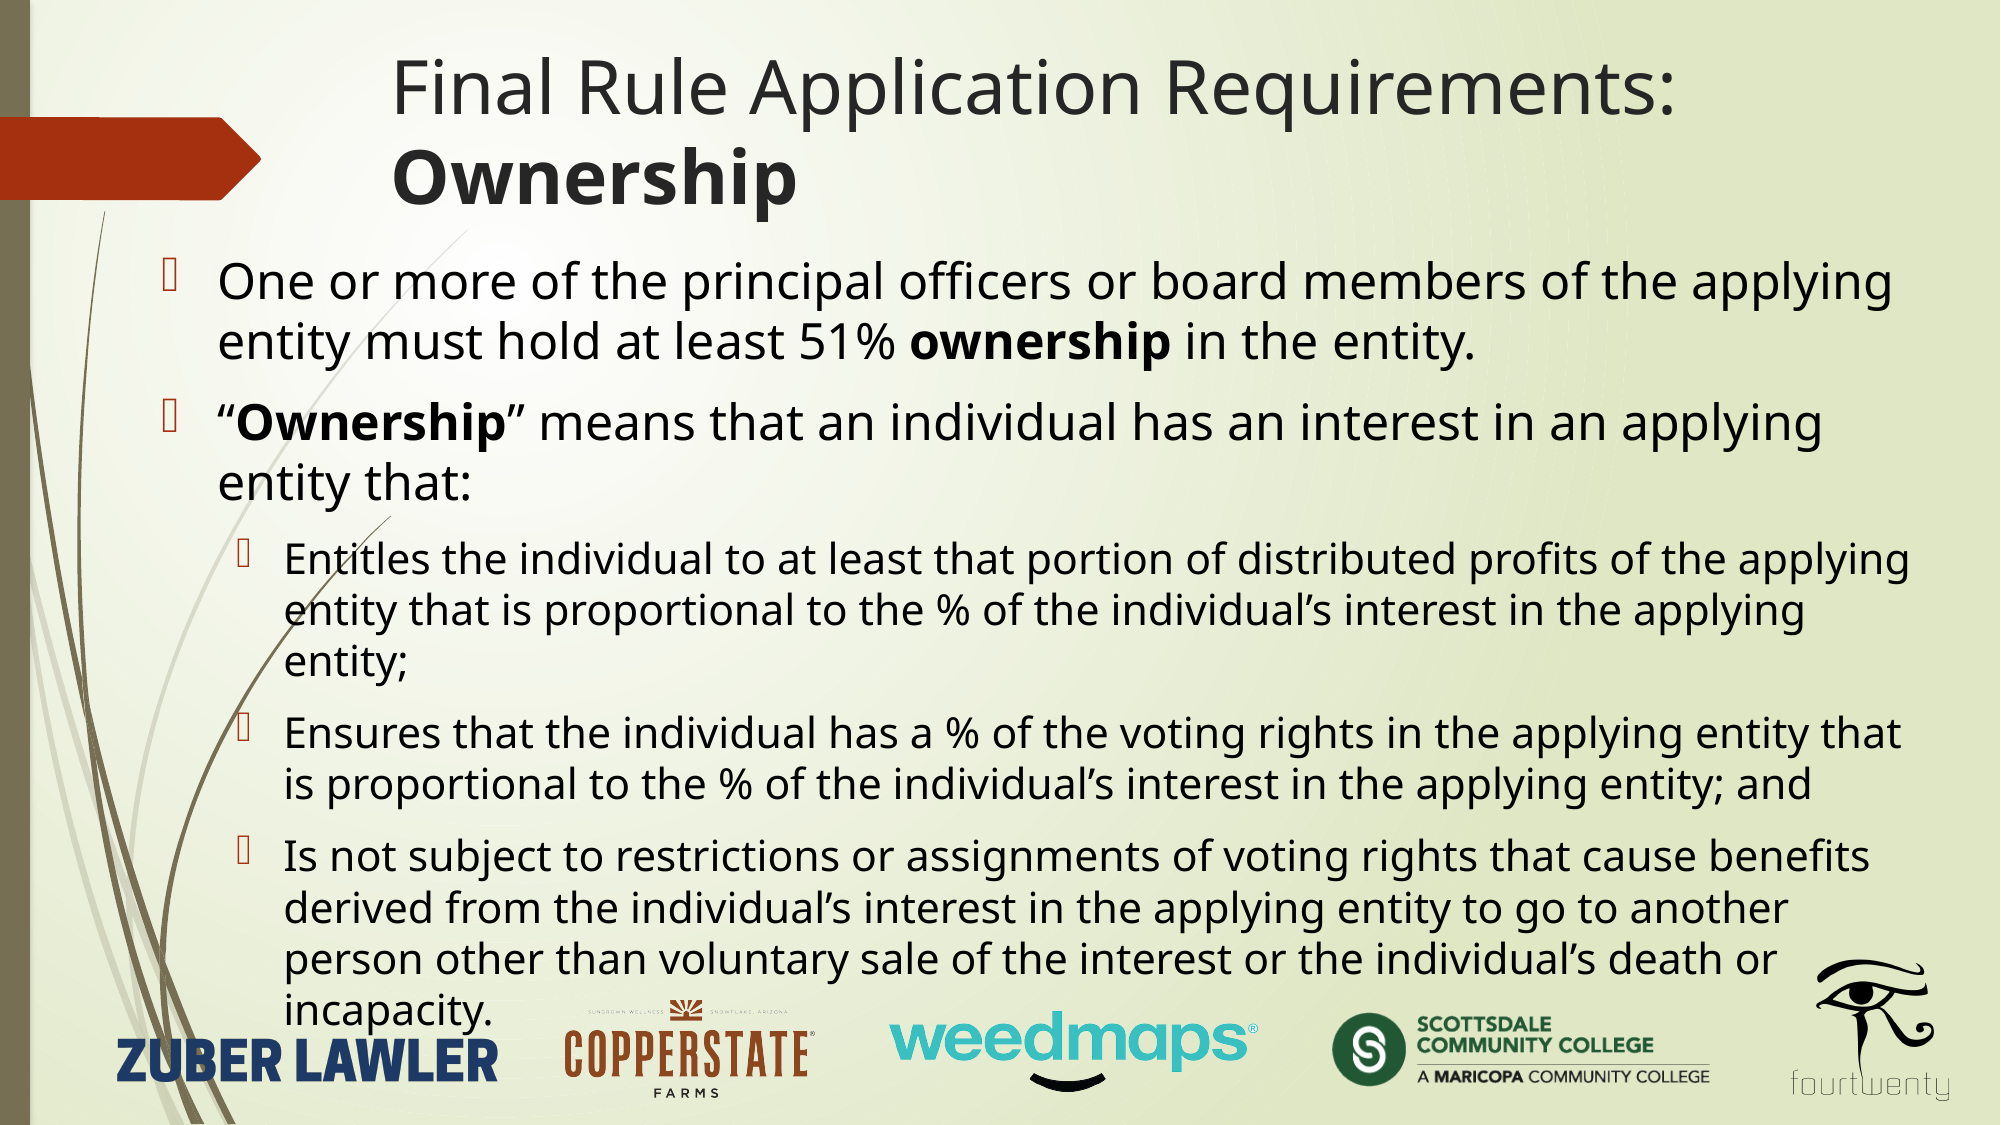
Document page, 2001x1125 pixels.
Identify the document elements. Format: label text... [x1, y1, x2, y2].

title Final Rule Application Requirements: Ownership [375, 32, 1838, 242]
picture [565, 1000, 815, 1098]
picture [1789, 950, 1950, 1111]
picture [881, 1004, 1268, 1101]
picture [111, 1036, 504, 1083]
list One or more of the principal officers or board members of the applying entity must hold at least 51% ownership in the entity. “Ownership” means that an individual has an interest in an applying entity that: Entitles the individual to at least that portion of distributed profits of the applying entity that is proportional to the % of the individual’s interest in the applying entity; Ensures that the individual has a % of the voting rights in the applying entity that is proportional to the % of the individual’s interest in the applying entity; and Is not subject to restrictions or assignments of voting rights that cause benefits derived from the individual’s interest in the applying entity to go to another person other than voluntary sale of the interest or the individual’s death or incapacity. [146, 242, 1949, 1093]
picture [1329, 1010, 1712, 1088]
